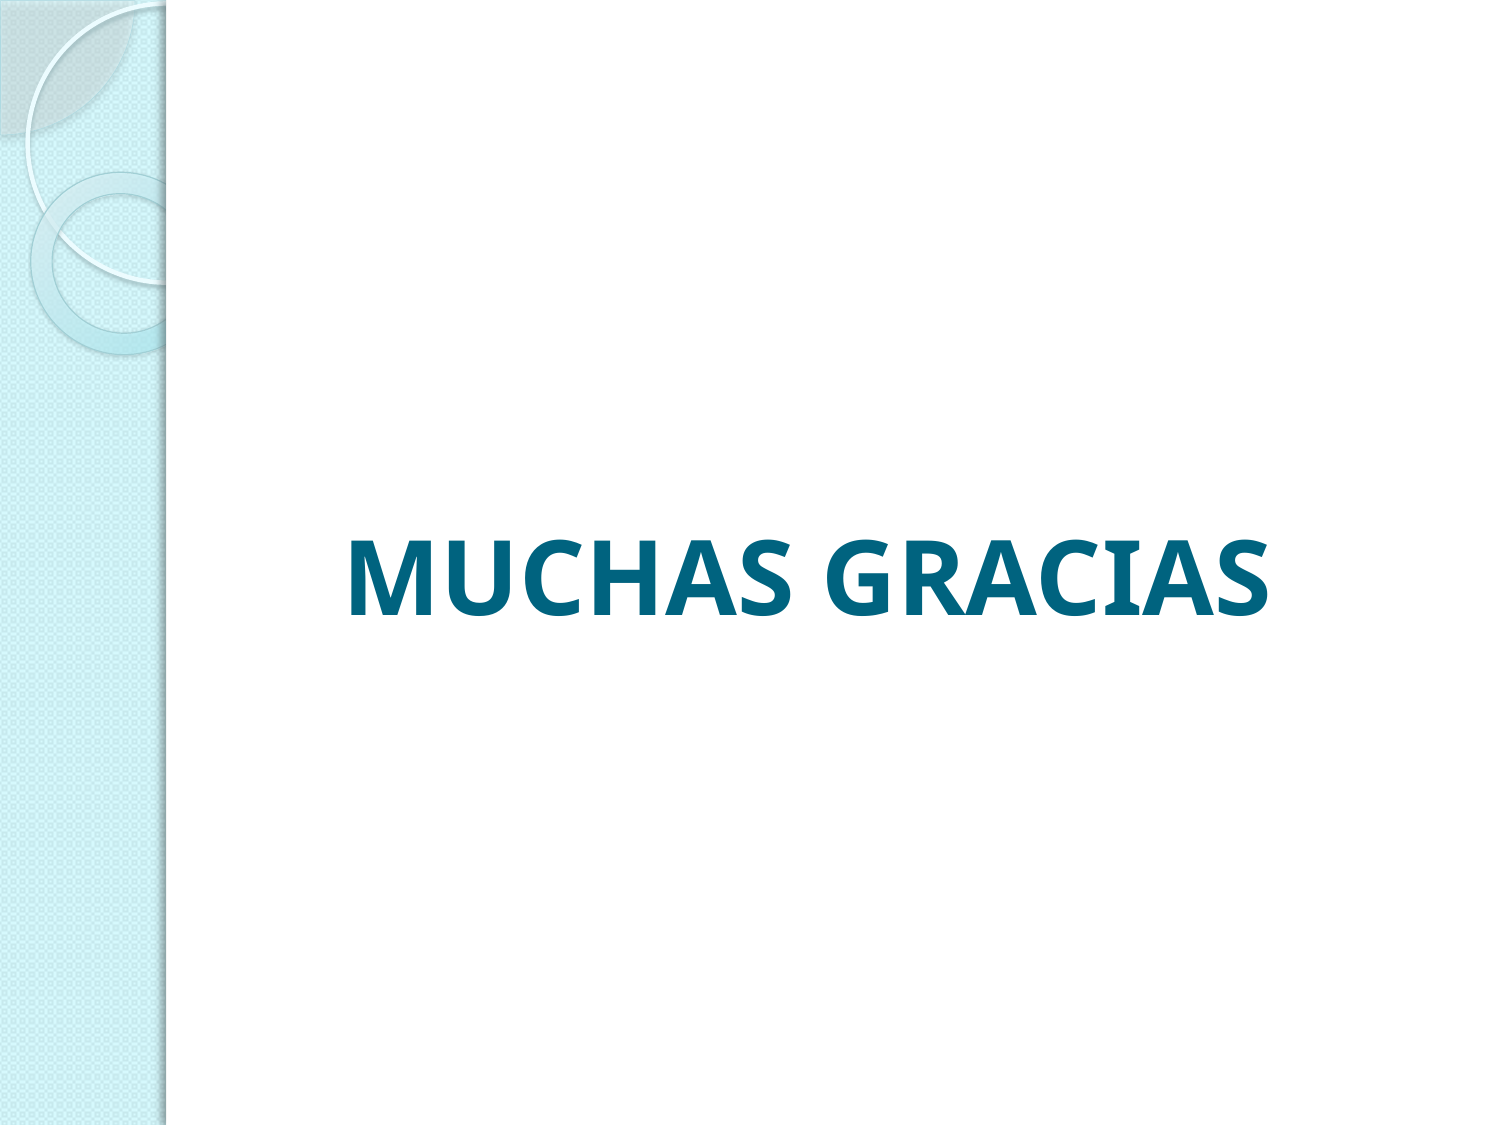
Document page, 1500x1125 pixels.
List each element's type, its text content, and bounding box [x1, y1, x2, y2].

title MUCHAS GRACIAS [194, 503, 1421, 704]
